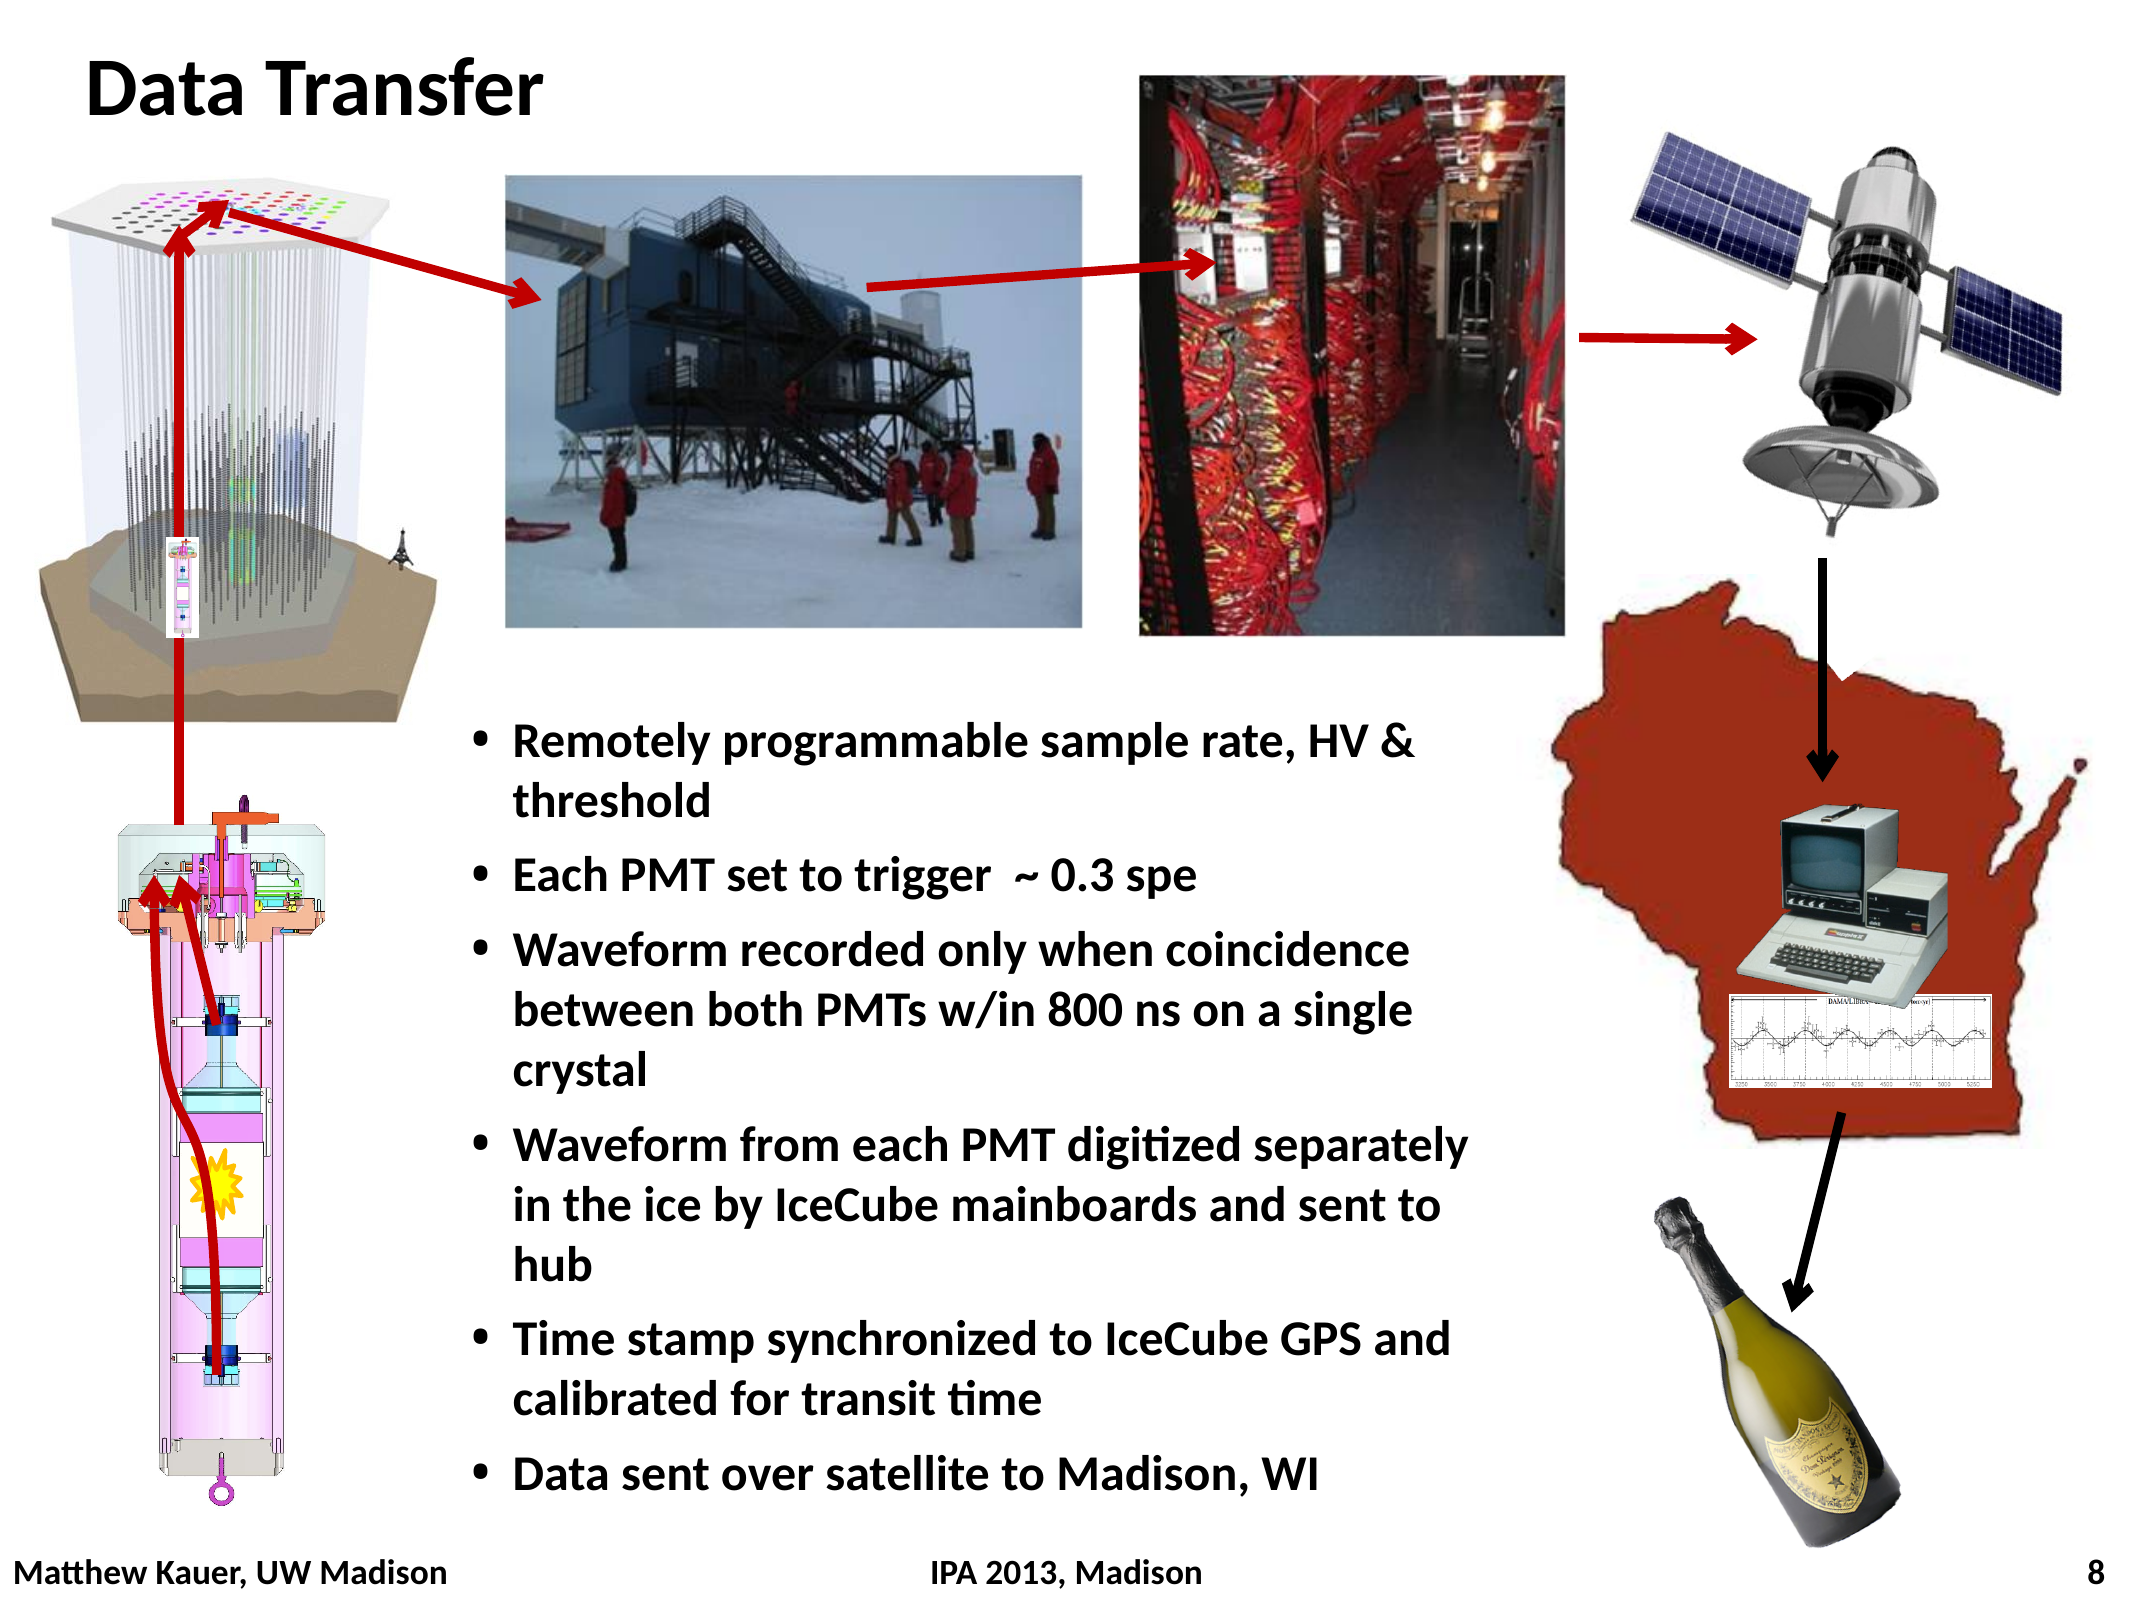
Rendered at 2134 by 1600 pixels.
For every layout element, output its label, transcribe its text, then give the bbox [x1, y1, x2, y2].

footer IPA 2013, Madison [728, 1527, 1405, 1600]
picture [103, 1157, 339, 1513]
picture [103, 787, 339, 1093]
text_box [178, 199, 230, 238]
slide_number Matthew Kauer, UW Madison [0, 1527, 490, 1600]
picture [33, 174, 442, 726]
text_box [1791, 1112, 1842, 1313]
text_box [178, 874, 217, 1026]
text_box Data Transfer [70, 24, 561, 140]
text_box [228, 212, 542, 301]
picture [1138, 0, 2134, 1149]
picture [503, 174, 1084, 631]
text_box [866, 262, 1217, 288]
slide_number 8 [1629, 1527, 2127, 1600]
text_box Remotely programmable sample rate, HV & threshold Each PMT set to trigger ~ 0.3 spe Waveform recorded only when coincidence between both PMTs w/in 800 ns on a single crystal Waveform from each PMT digitized separately in the ice by IceCube mainboards and sent to hub Time stamp synchronized to IceCube GPS and calibrated for transit time Data sent over satellite to Madison, WI [454, 699, 1505, 1508]
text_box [0, 1093, 436, 1157]
picture [1612, 1166, 1919, 1561]
